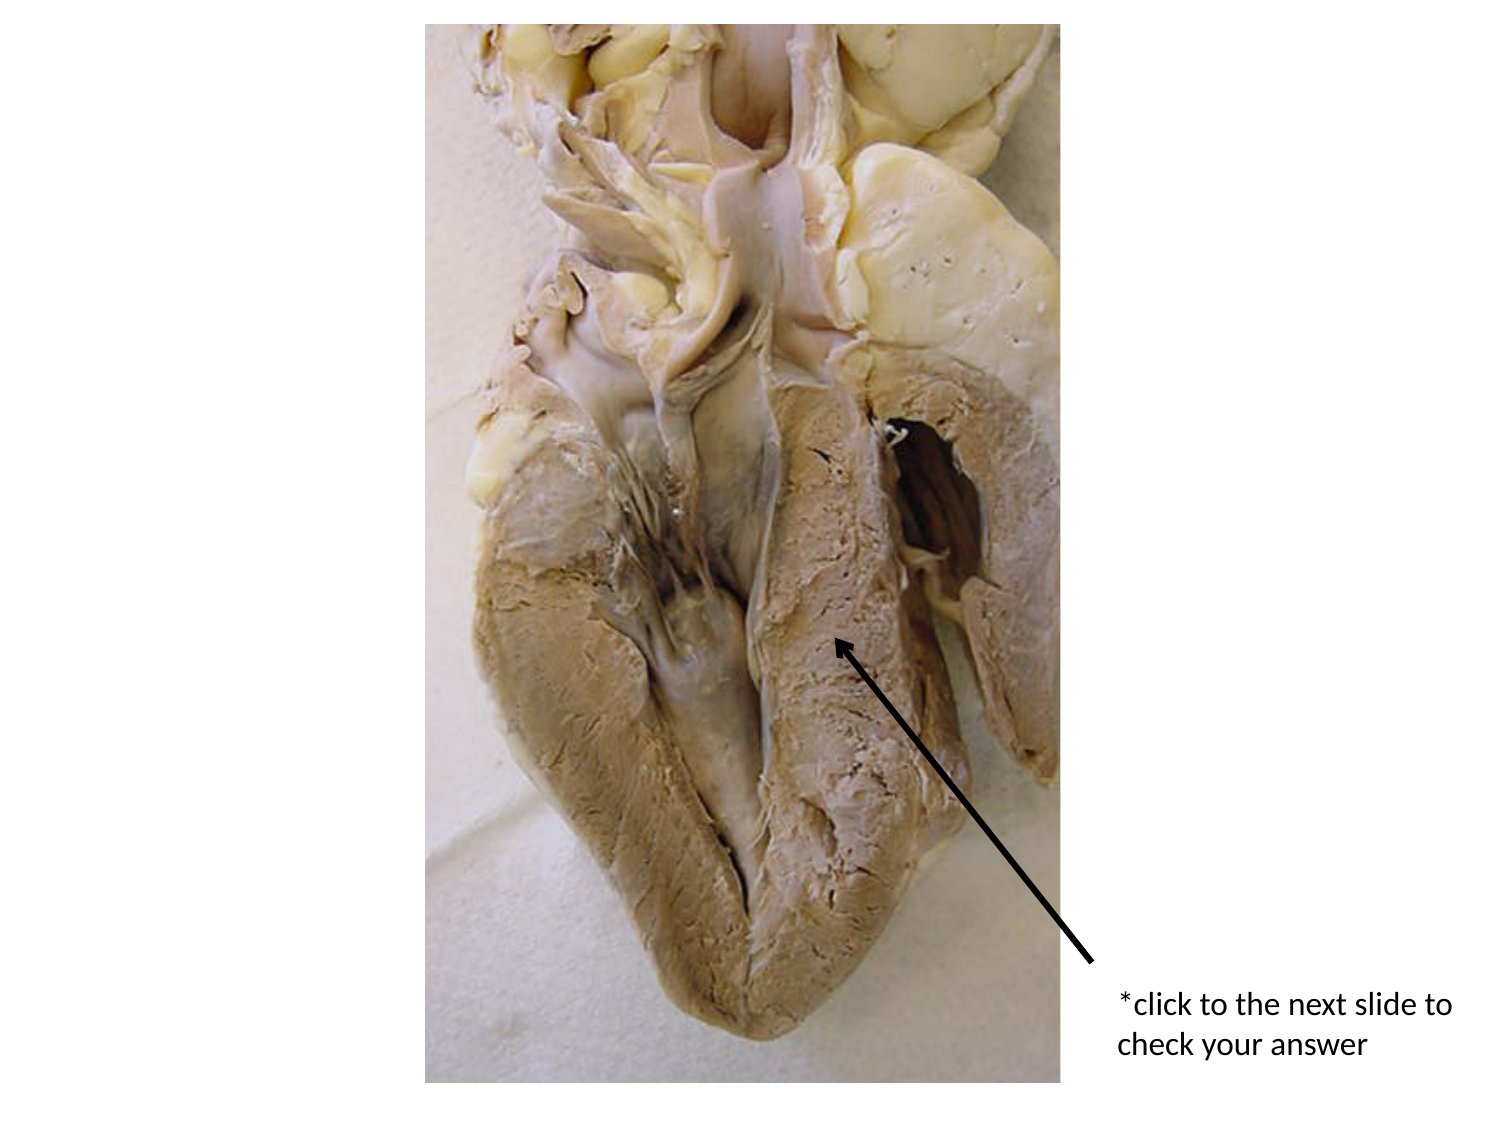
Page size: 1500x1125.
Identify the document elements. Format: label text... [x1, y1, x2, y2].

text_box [834, 637, 1093, 963]
picture [424, 24, 1061, 1083]
text_box *click to the next slide to check your answer [1102, 975, 1500, 1070]
